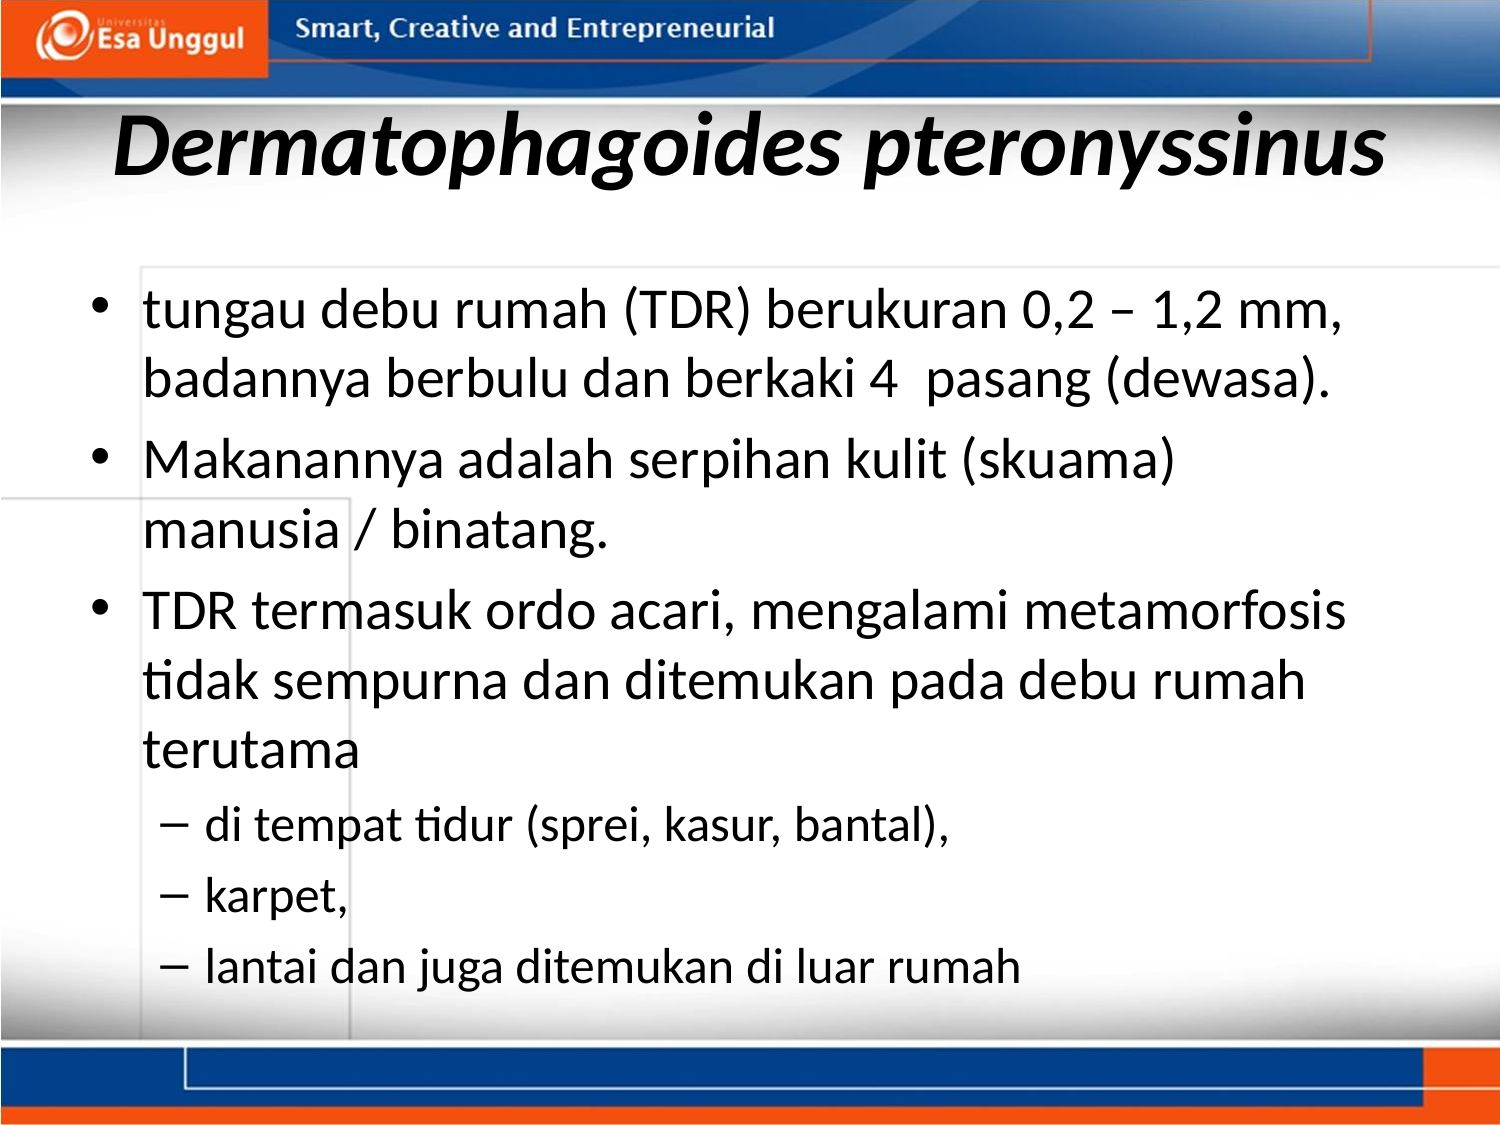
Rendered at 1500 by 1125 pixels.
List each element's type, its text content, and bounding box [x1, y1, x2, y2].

list tungau debu rumah (TDR) berukuran 0,2 – 1,2 mm, badannya berbulu dan berkaki 4 pasang (dewasa). Makanannya adalah serpihan kulit (skuama) manusia / binatang. TDR termasuk ordo acari, mengalami metamorfosis tidak sempurna dan ditemukan pada debu rumah terutama di tempat tidur (sprei, kasur, bantal), karpet, lantai dan juga ditemukan di luar rumah [75, 262, 1425, 1005]
picture [0, 0, 1500, 1125]
title Dermatophagoides pteronyssinus [75, 45, 1425, 233]
